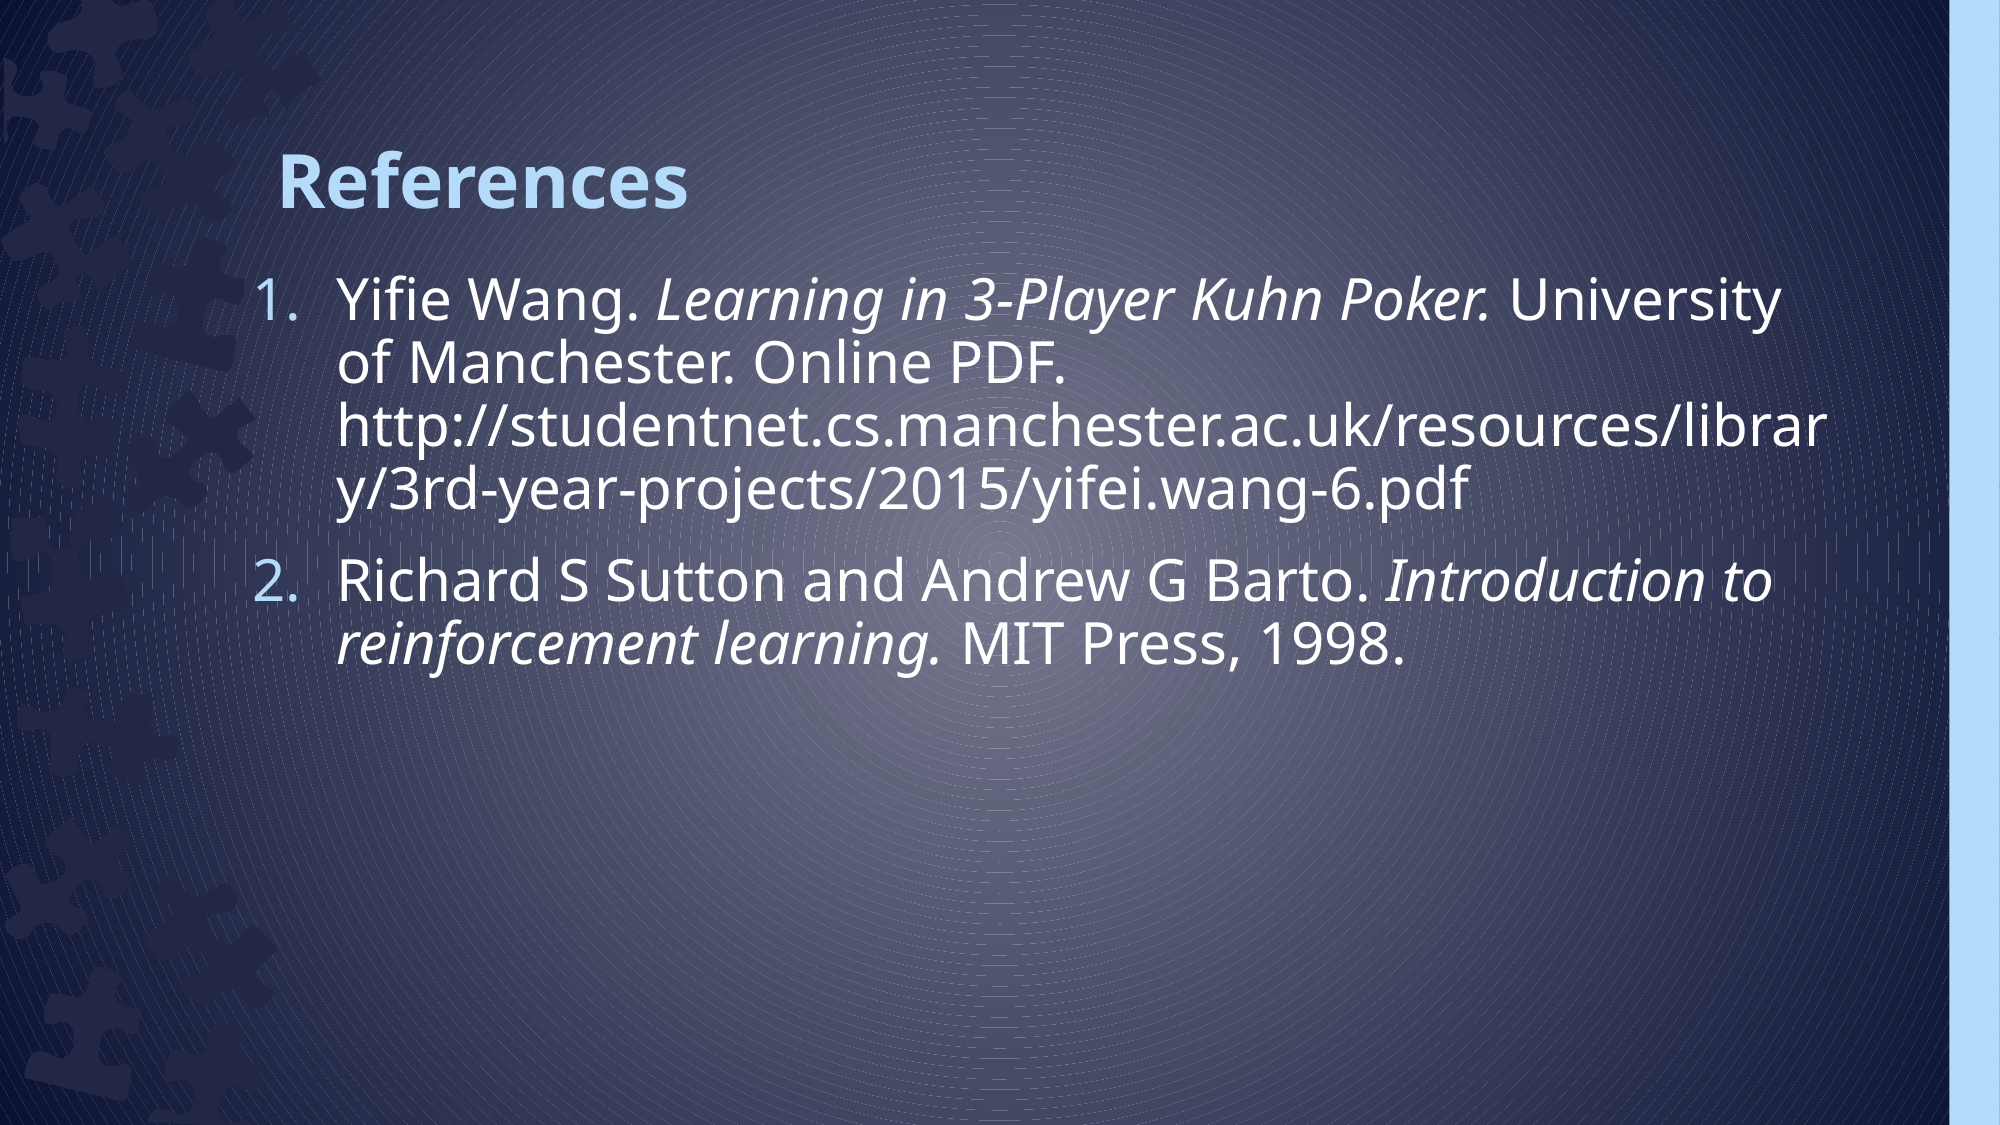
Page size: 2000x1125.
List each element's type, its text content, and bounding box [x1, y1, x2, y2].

title References [261, 29, 1867, 233]
list Yifie Wang. Learning in 3-Player Kuhn Poker. University of Manchester. Online PDF. http://studentnet.cs.manchester.ac.uk/resources/library/3rd-year-projects/2015/yifei.wang-6.pdf Richard S Sutton and Andrew G Barto. Introduction to reinforcement learning. MIT Press, 1998. [237, 262, 1867, 1013]
